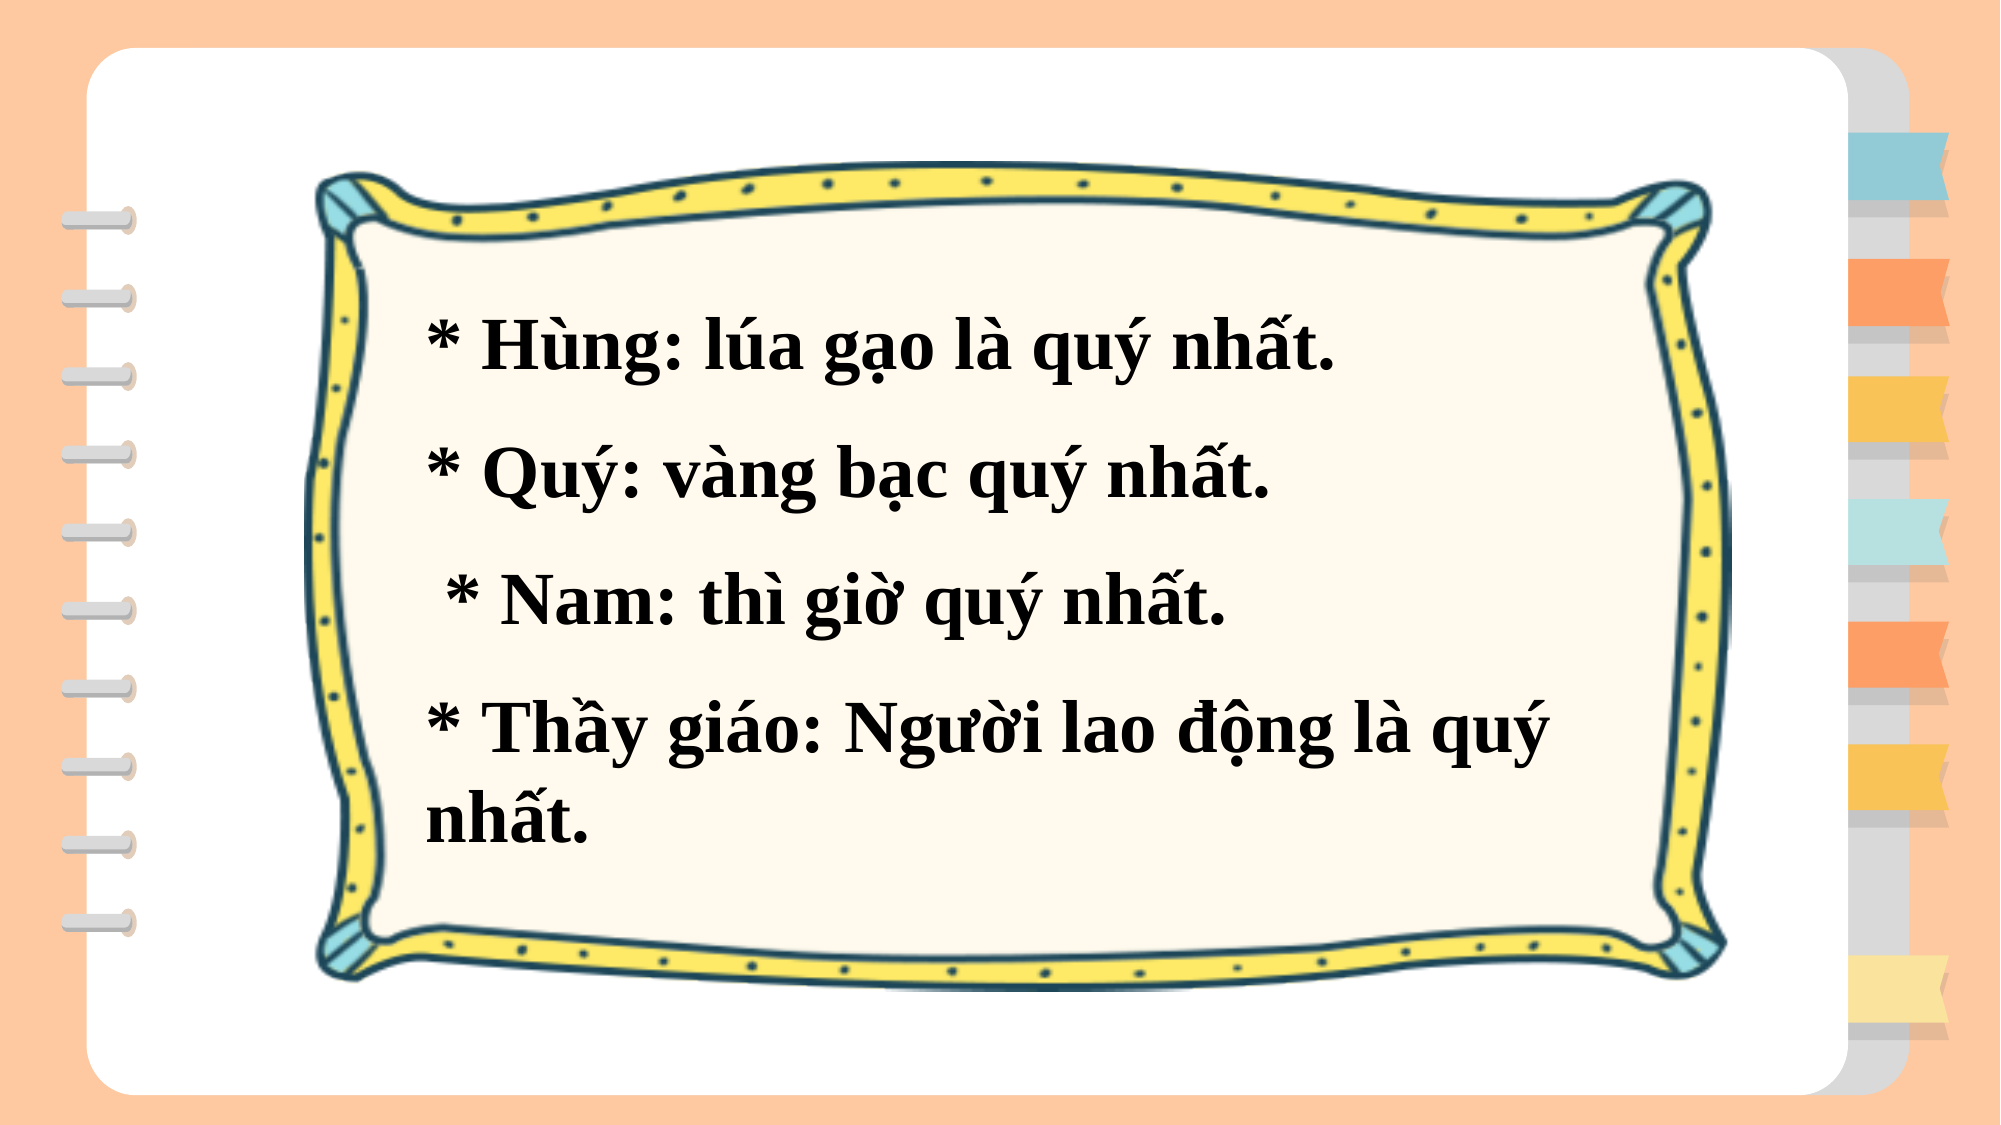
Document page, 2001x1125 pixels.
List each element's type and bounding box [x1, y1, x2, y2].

picture [304, 160, 1732, 992]
